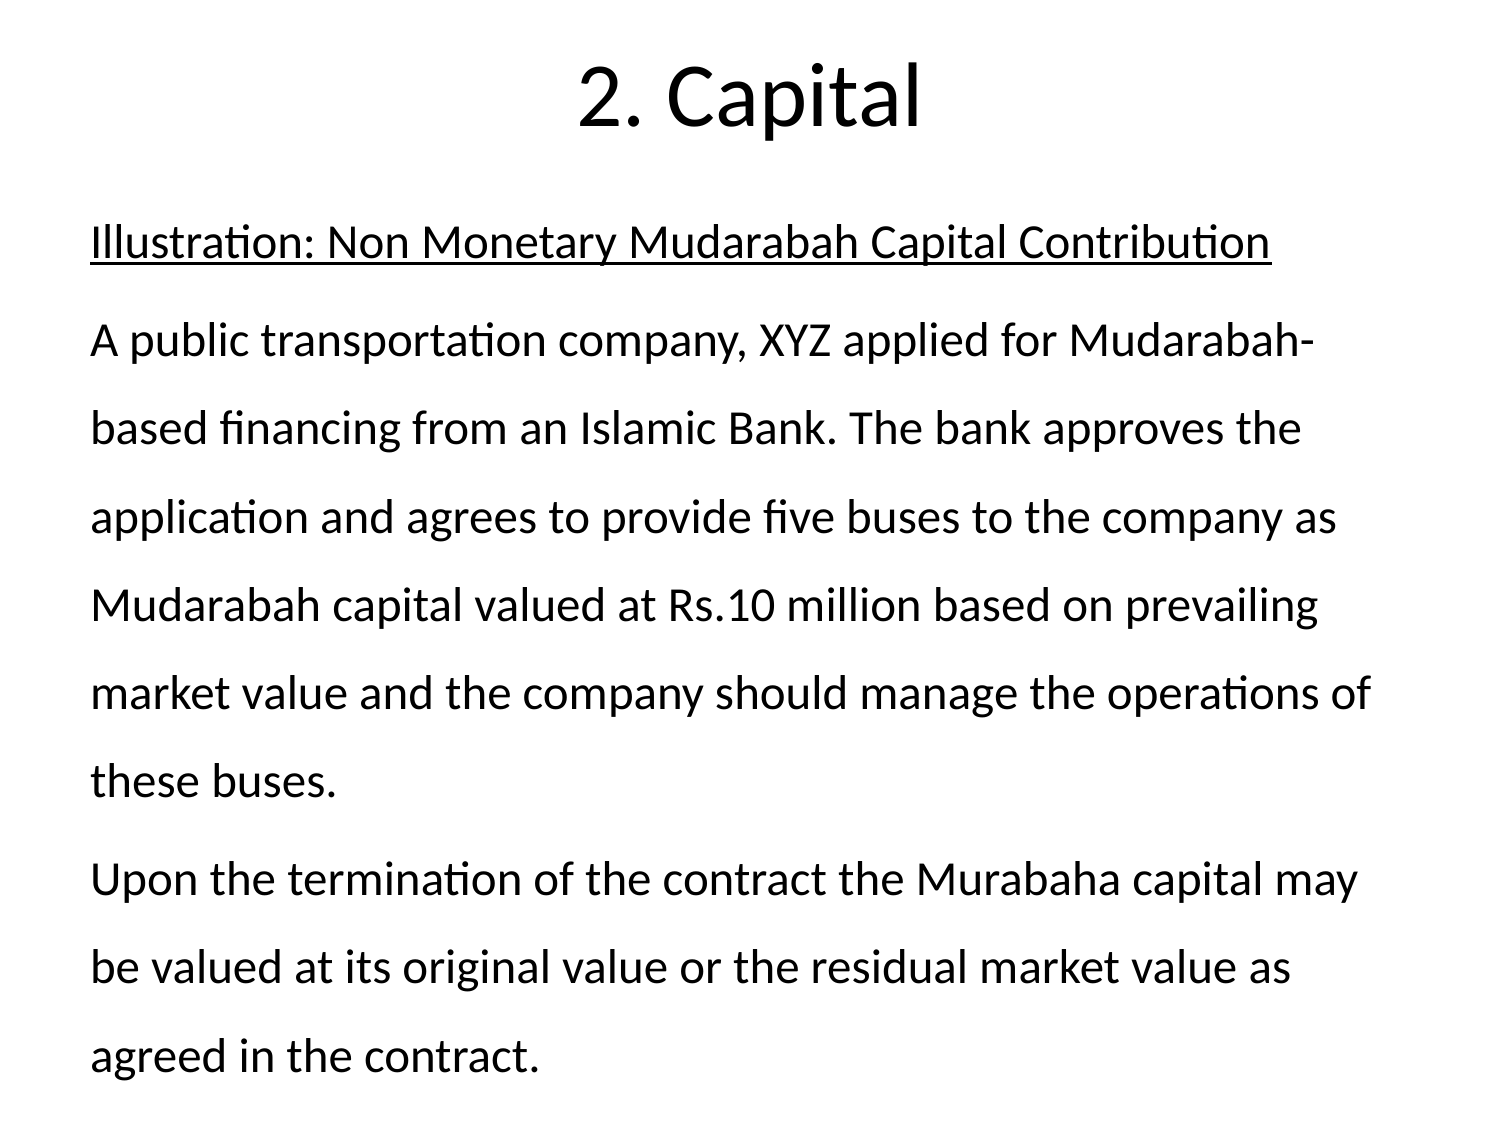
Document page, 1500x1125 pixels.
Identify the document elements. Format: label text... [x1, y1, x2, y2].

title 2. Capital [75, 19, 1425, 161]
list Illustration: Non Monetary Mudarabah Capital Contribution A public transportation company, XYZ applied for Mudarabah-based financing from an Islamic Bank. The bank approves the application and agrees to provide five buses to the company as Mudarabah capital valued at Rs.10 million based on prevailing market value and the company should manage the operations of these buses. Upon the termination of the contract the Murabaha capital may be valued at its original value or the residual market value as agreed in the contract. [75, 172, 1425, 1094]
